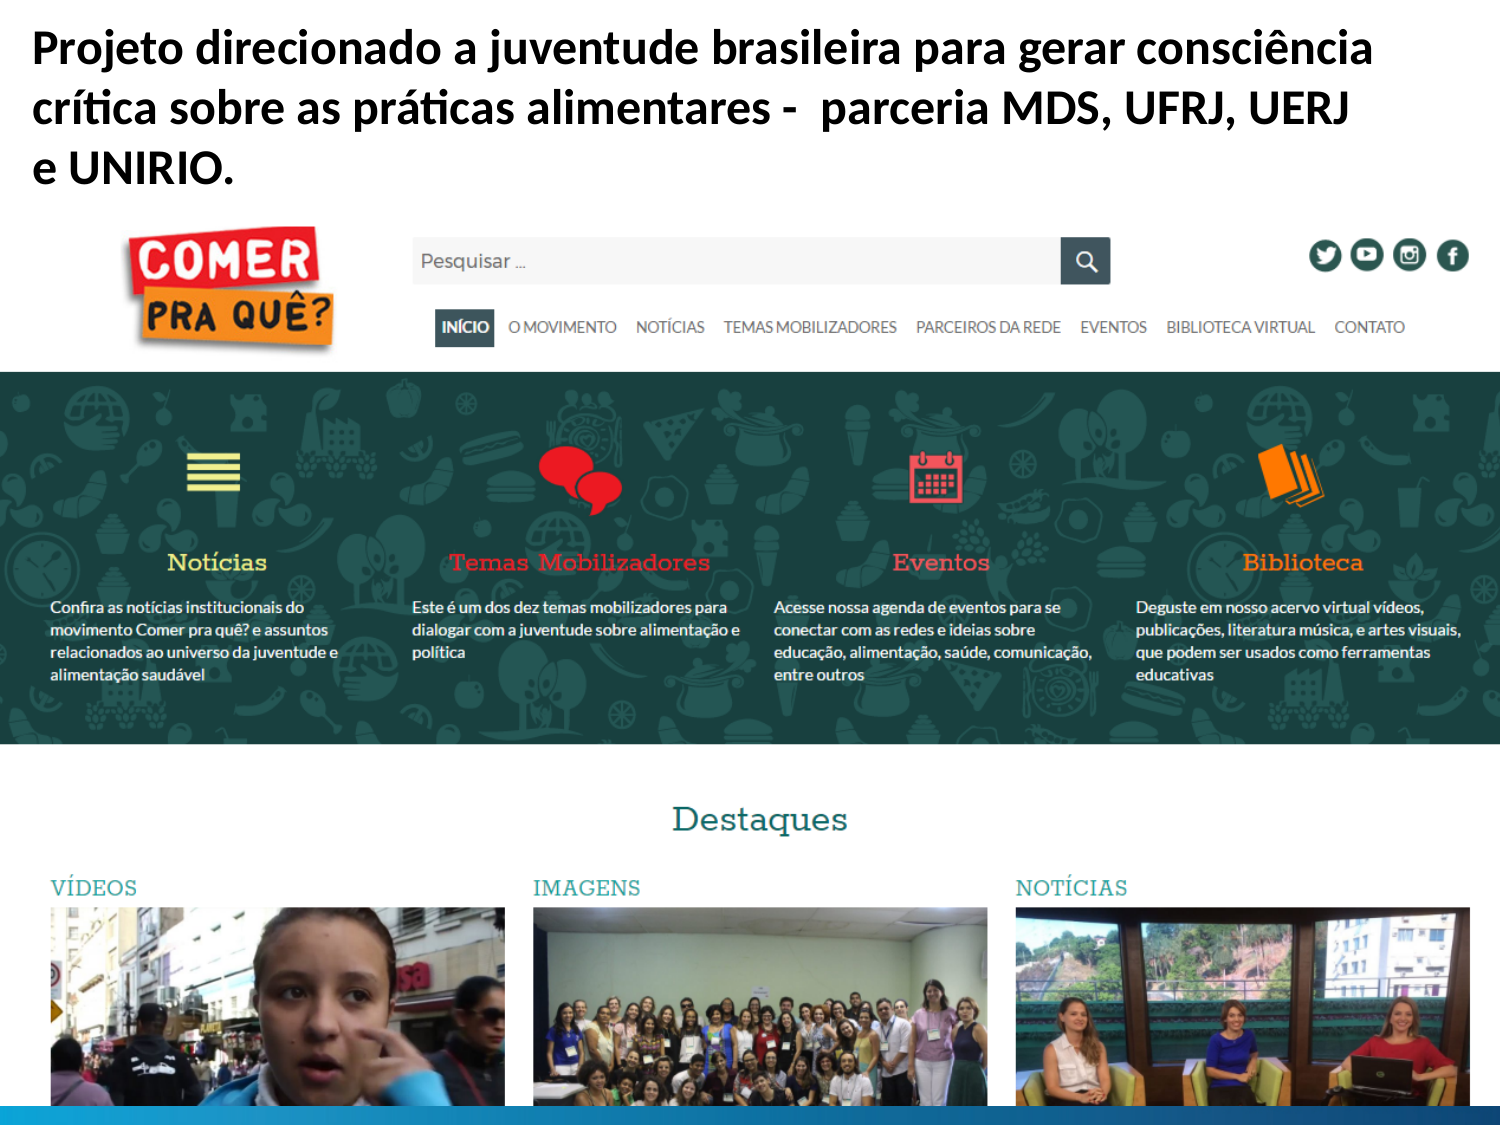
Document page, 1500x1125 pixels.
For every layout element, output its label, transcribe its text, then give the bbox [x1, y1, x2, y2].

picture [0, 0, 1500, 1125]
text_box Projeto direcionado a juventude brasileira para gerar consciência crítica sobre as práticas alimentares - parceria MDS, UFRJ, UERJ e UNIRIO. [17, 7, 1400, 202]
